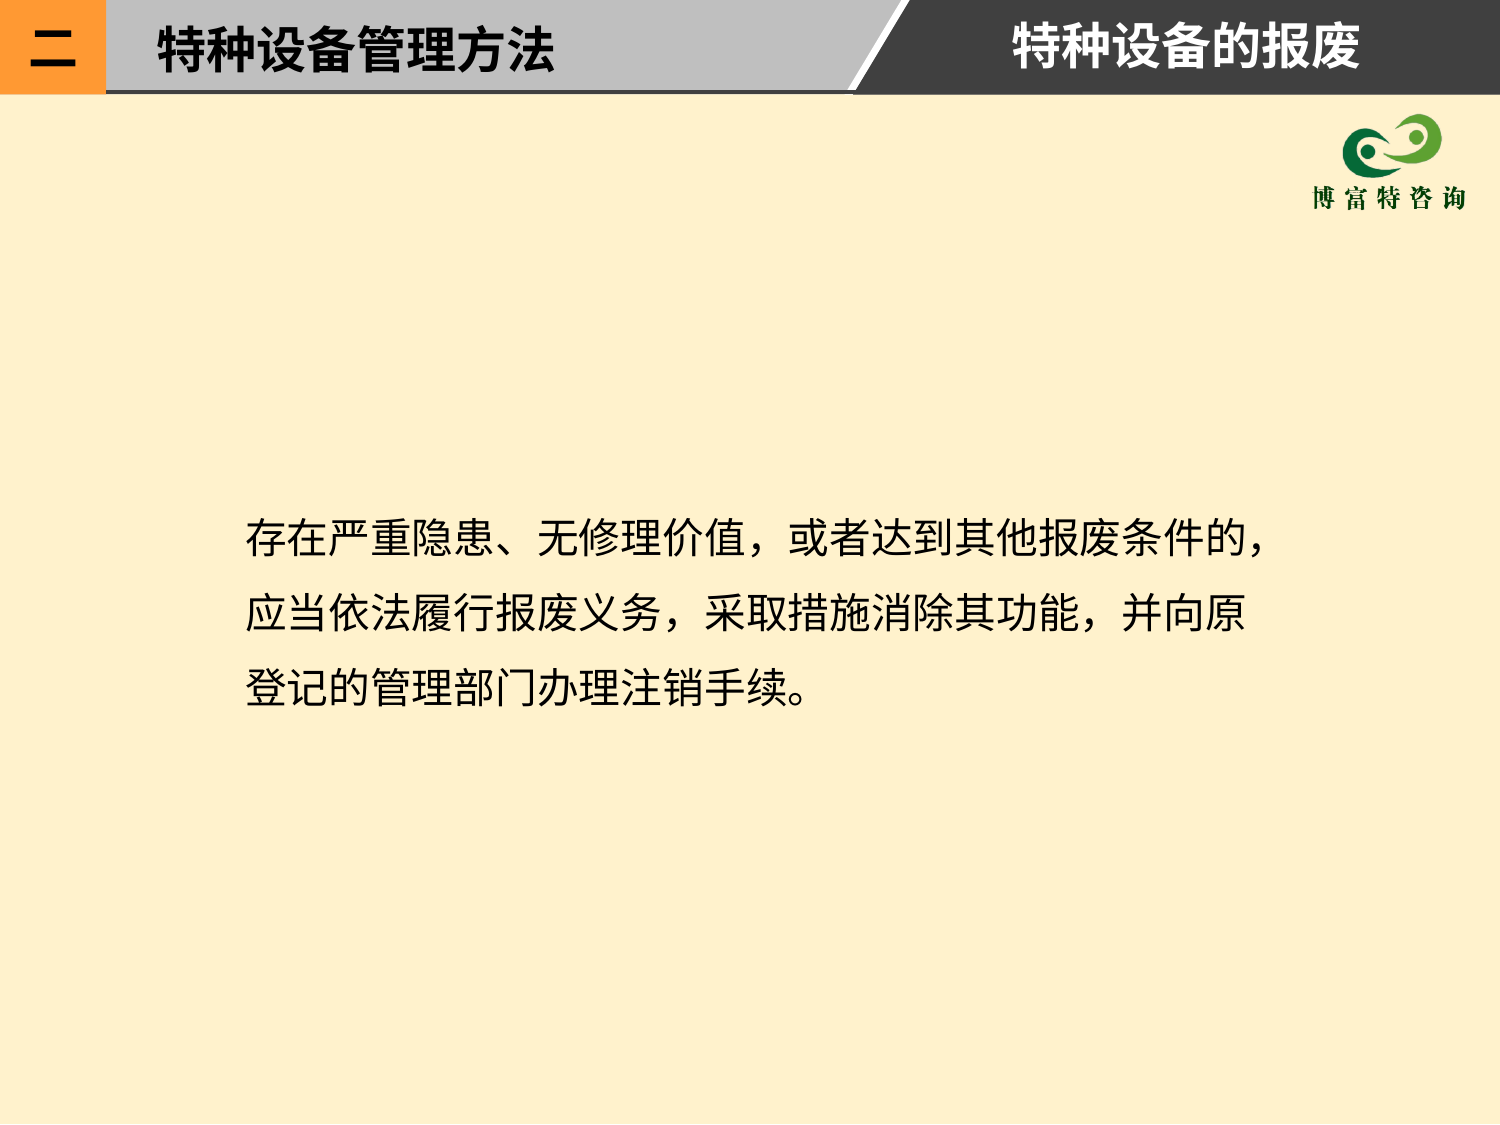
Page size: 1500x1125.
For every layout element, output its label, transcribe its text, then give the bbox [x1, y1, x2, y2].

text_box 特种设备的报废 [873, 7, 1500, 82]
text_box 存在严重隐患、无修理价值，或者达到其他报废条件的，应当依法履行报废义务，采取措施消除其功能，并向原登记的管理部门办理注销手续。 [230, 479, 1270, 720]
picture [0, 95, 1500, 1125]
text_box 特种设备管理方法 [141, 11, 572, 86]
text_box 二 [13, 9, 94, 85]
